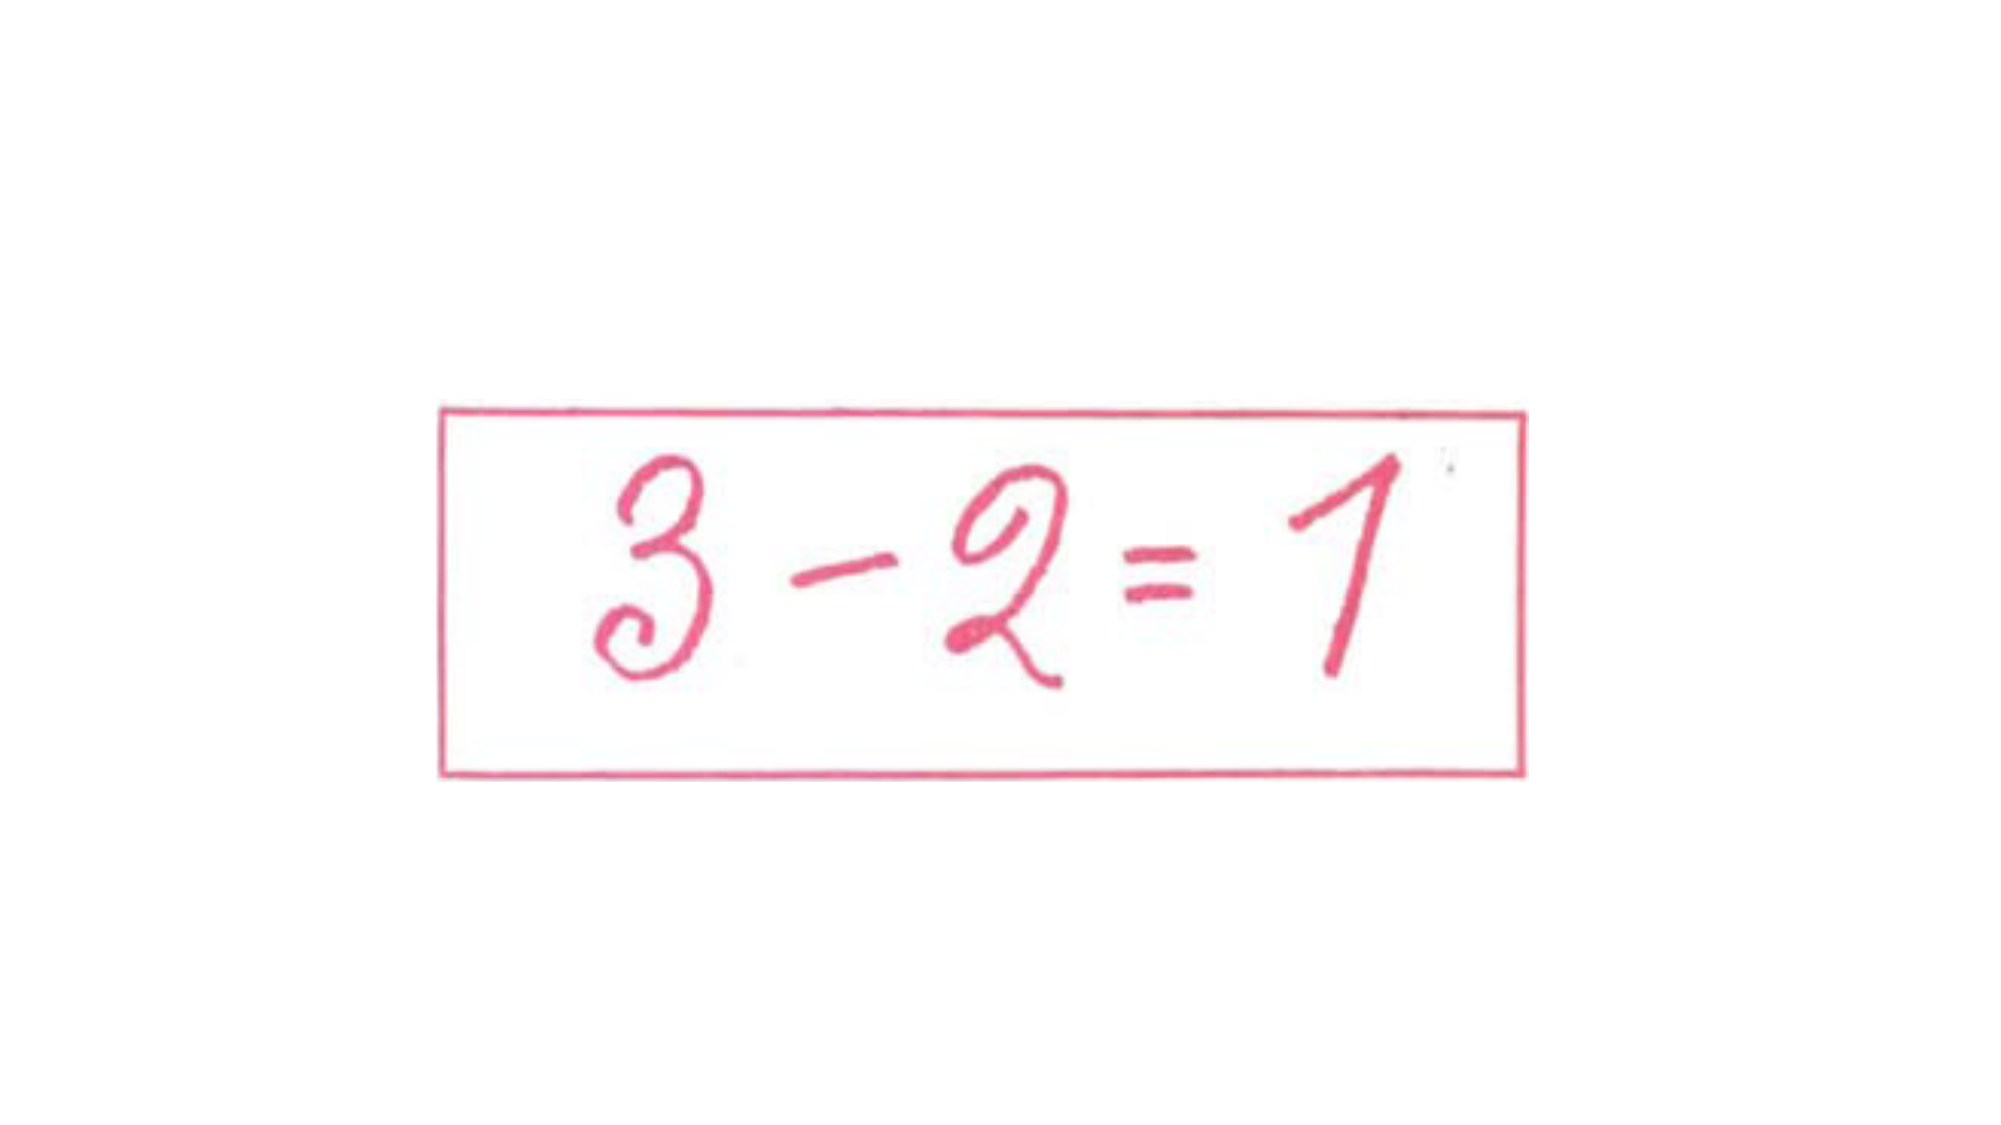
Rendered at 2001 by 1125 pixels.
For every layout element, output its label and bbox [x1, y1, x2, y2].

list [436, 399, 1529, 782]
